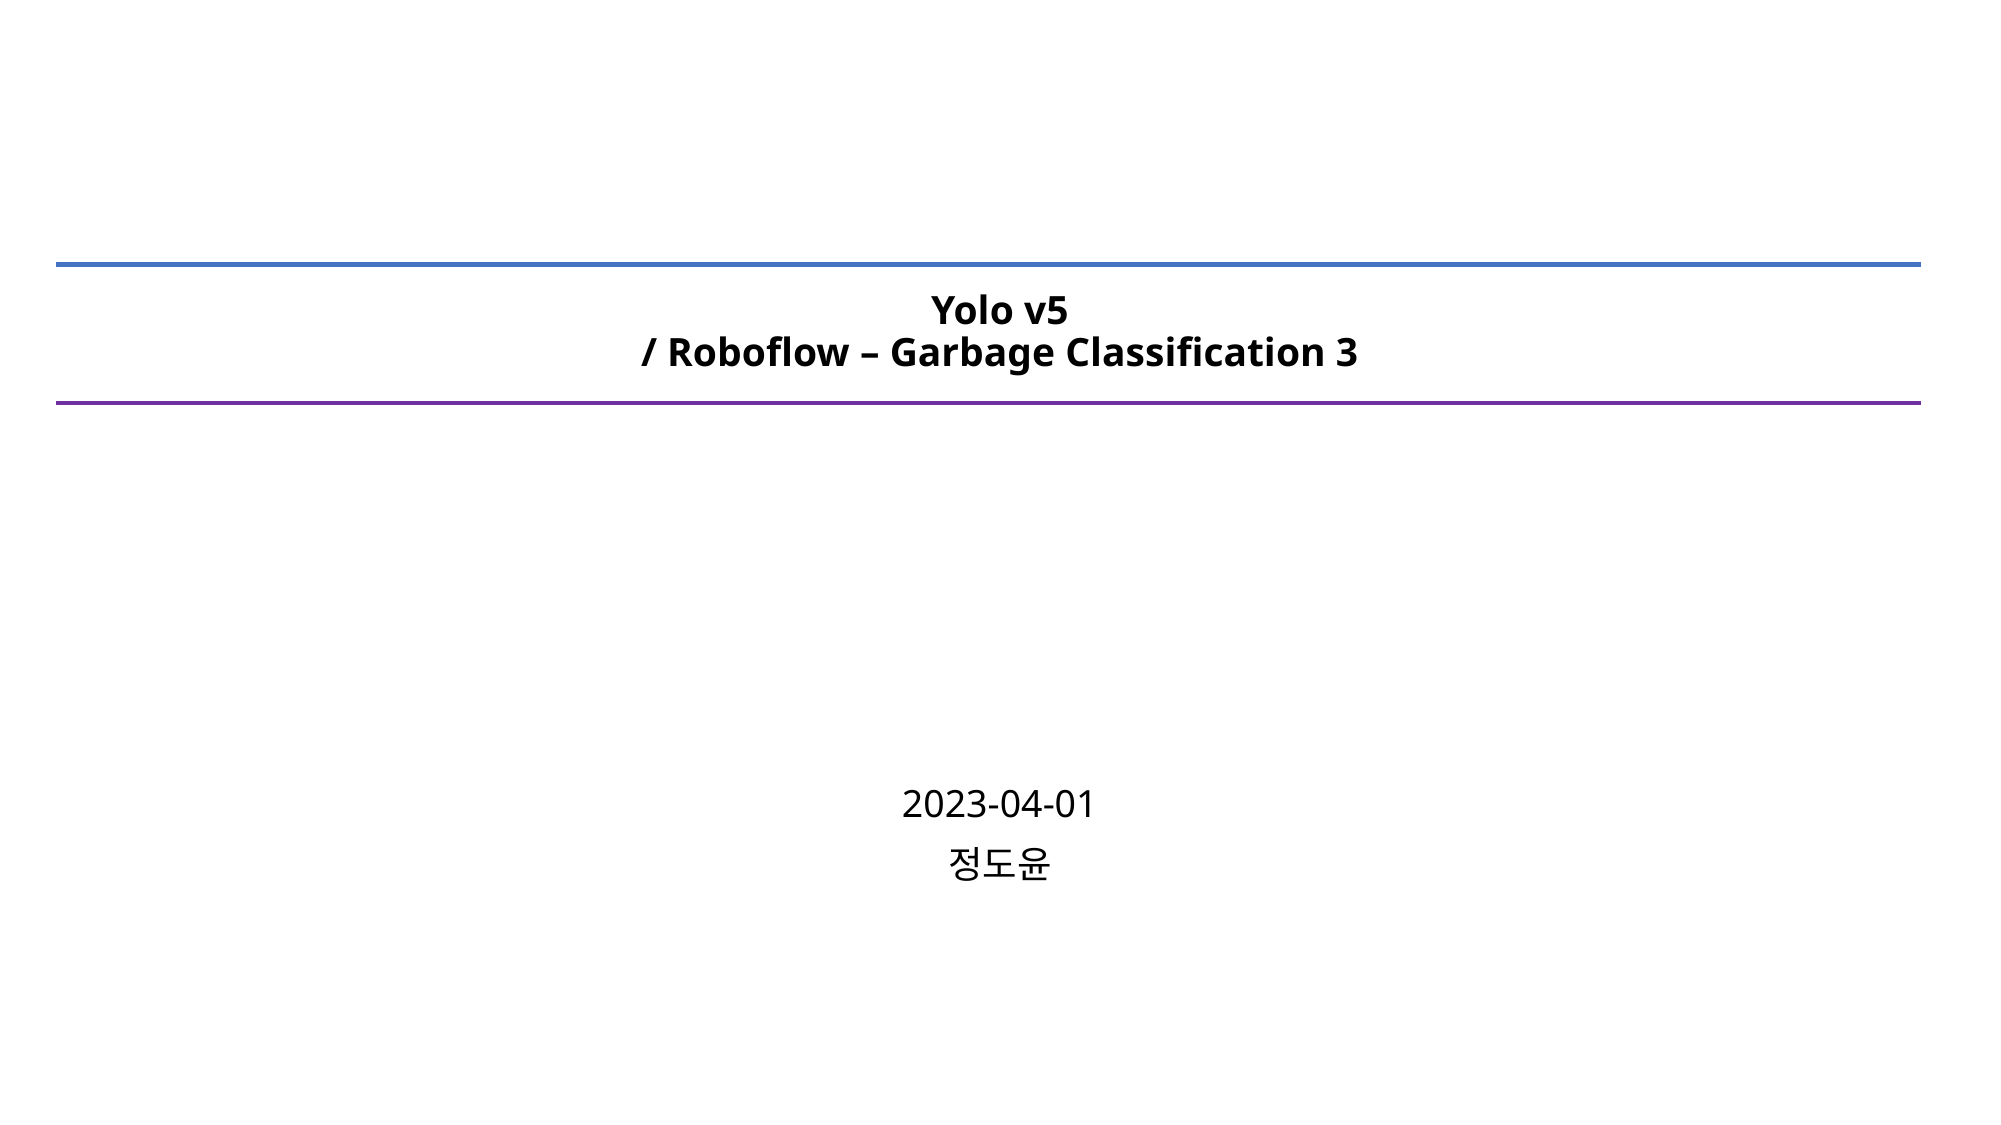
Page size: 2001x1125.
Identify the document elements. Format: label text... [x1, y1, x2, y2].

subtitle 2023-04-01 정도윤 [249, 777, 1750, 942]
title Yolo v5 / Roboflow – Garbage Classification 3 [249, 283, 1750, 383]
